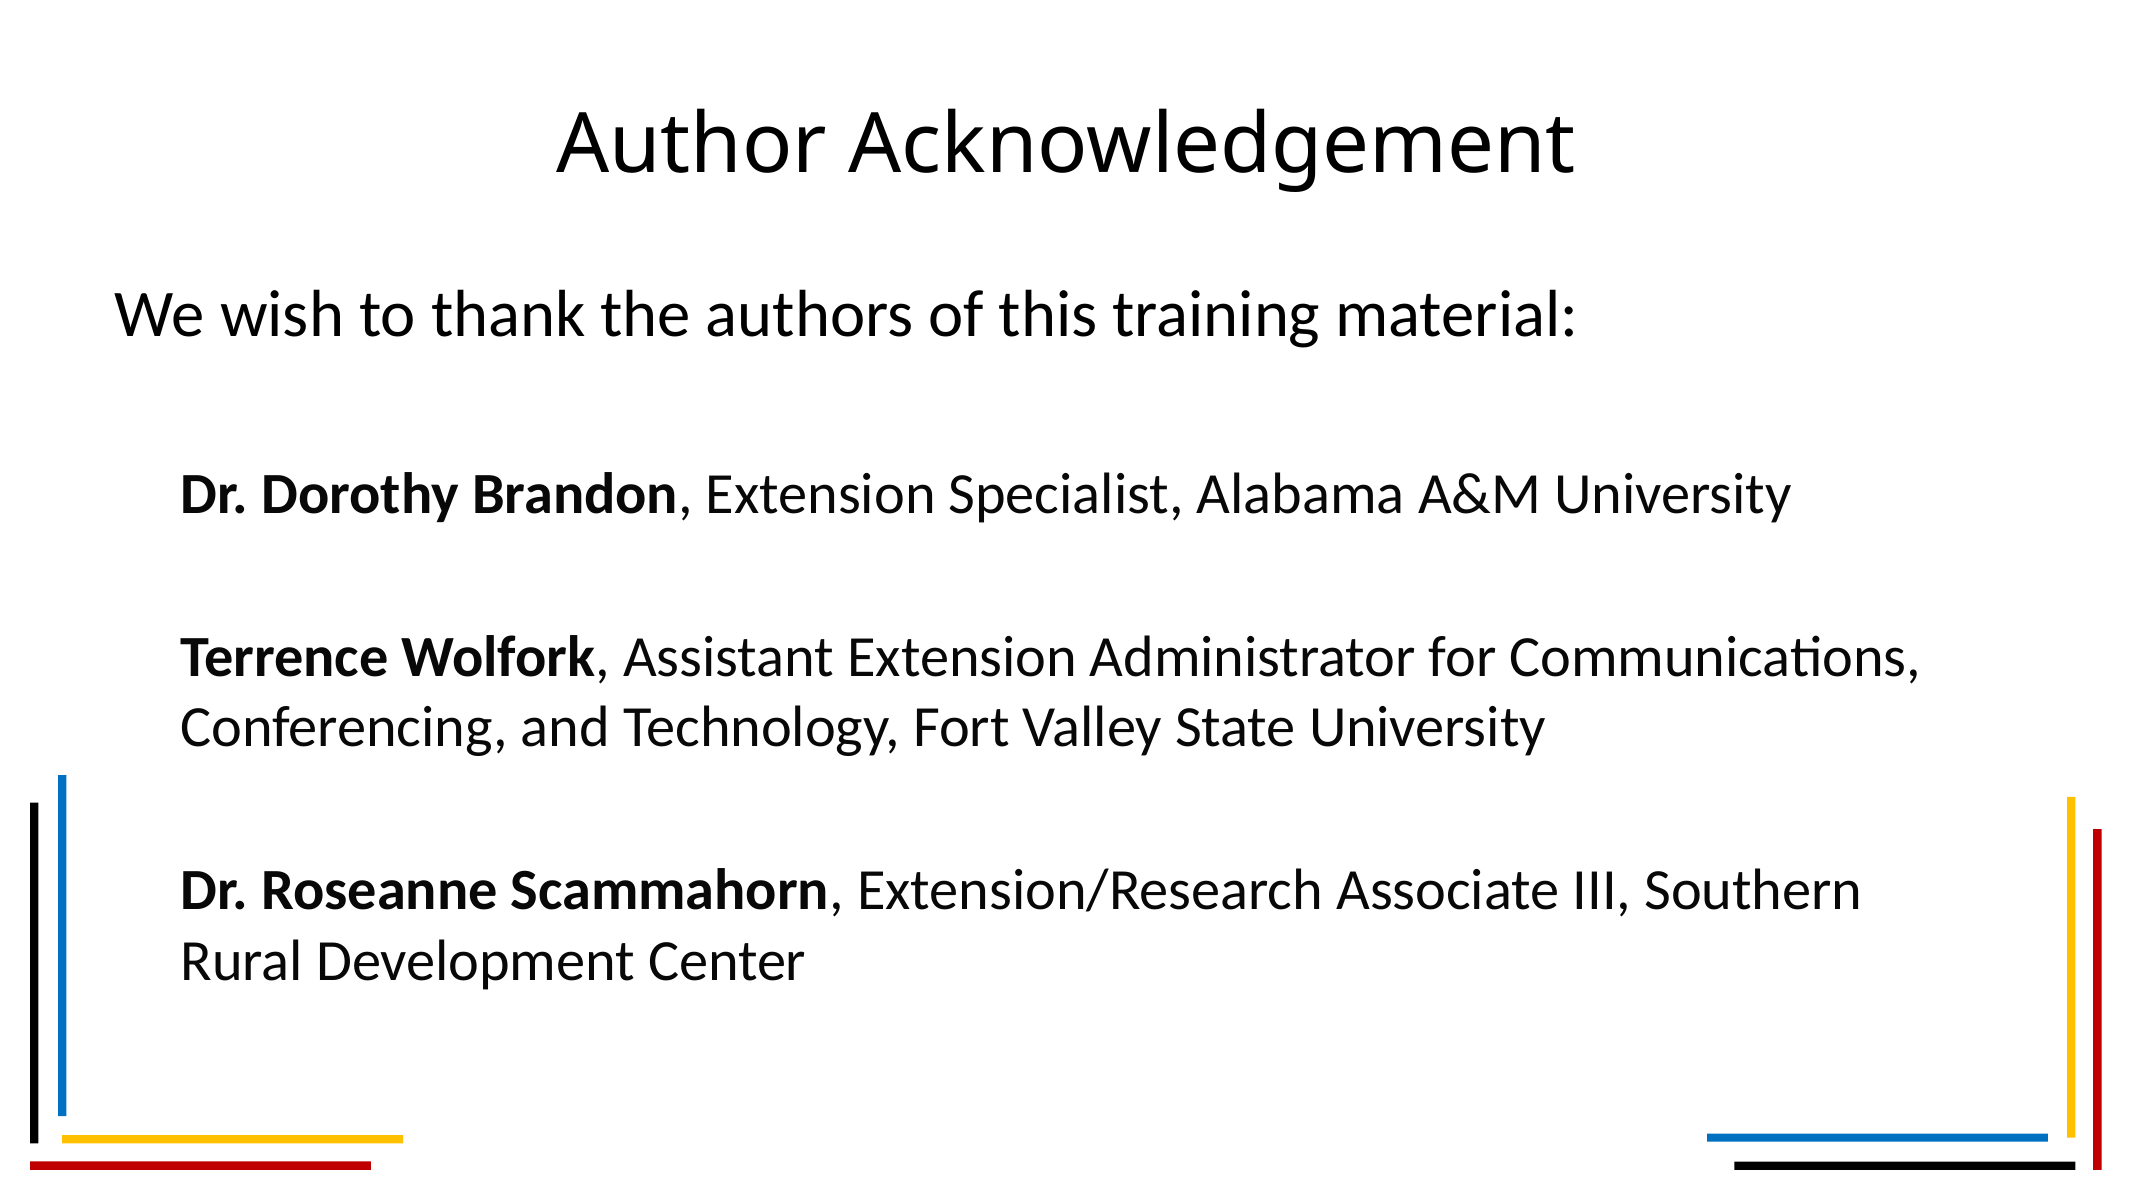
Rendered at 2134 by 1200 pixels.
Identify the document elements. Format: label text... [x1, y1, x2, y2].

list We wish to thank the authors of this training material: Dr. Dorothy Brandon, Extension Specialist, Alabama A&M University Terrence Wolfork, Assistant Extension Administrator for Communications, Conferencing, and Technology, Fort Valley State University Dr. Roseanne Scammahorn, Extension/Research Associate III, Southern Rural Development Center [99, 262, 1955, 1075]
title Author Acknowledgement [166, 45, 1967, 233]
